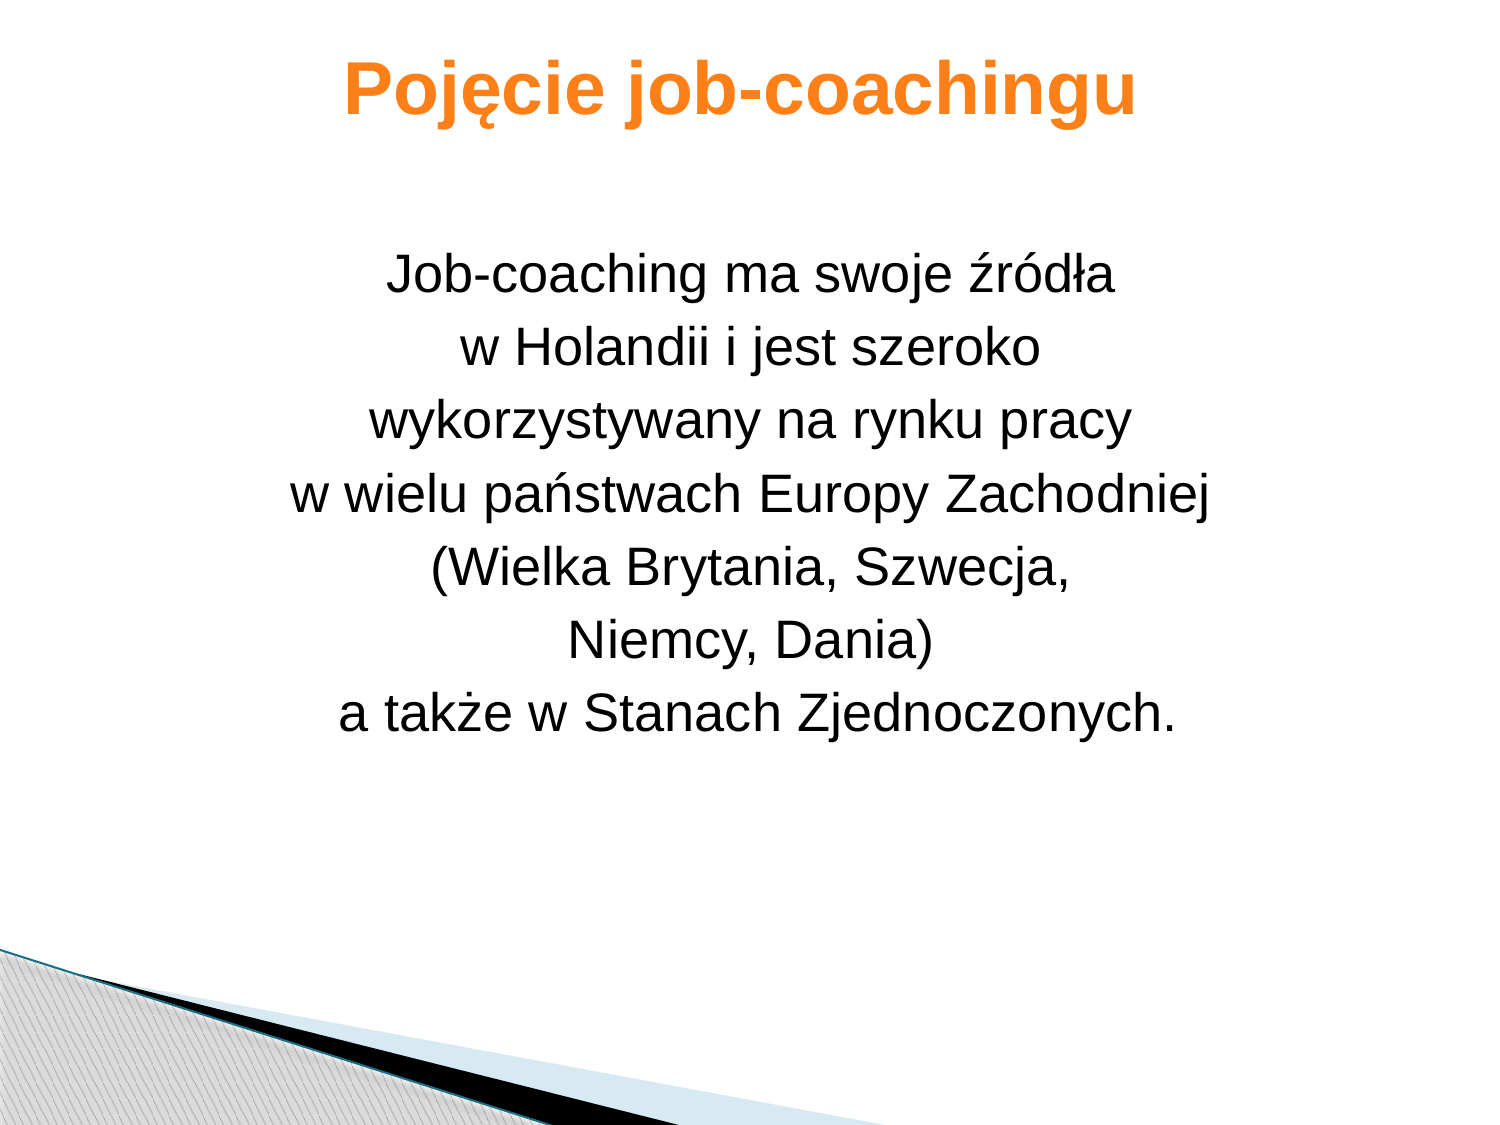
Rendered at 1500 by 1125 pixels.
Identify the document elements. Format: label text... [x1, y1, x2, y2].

list Job-coaching ma swoje źródła w Holandii i jest szeroko wykorzystywany na rynku pracy w wielu państwach Europy Zachodniej (Wielka Brytania, Szwecja, Niemcy, Dania) a także w Stanach Zjednoczonych. [53, 154, 1447, 898]
title Pojęcie job-coachingu [76, 19, 1427, 149]
